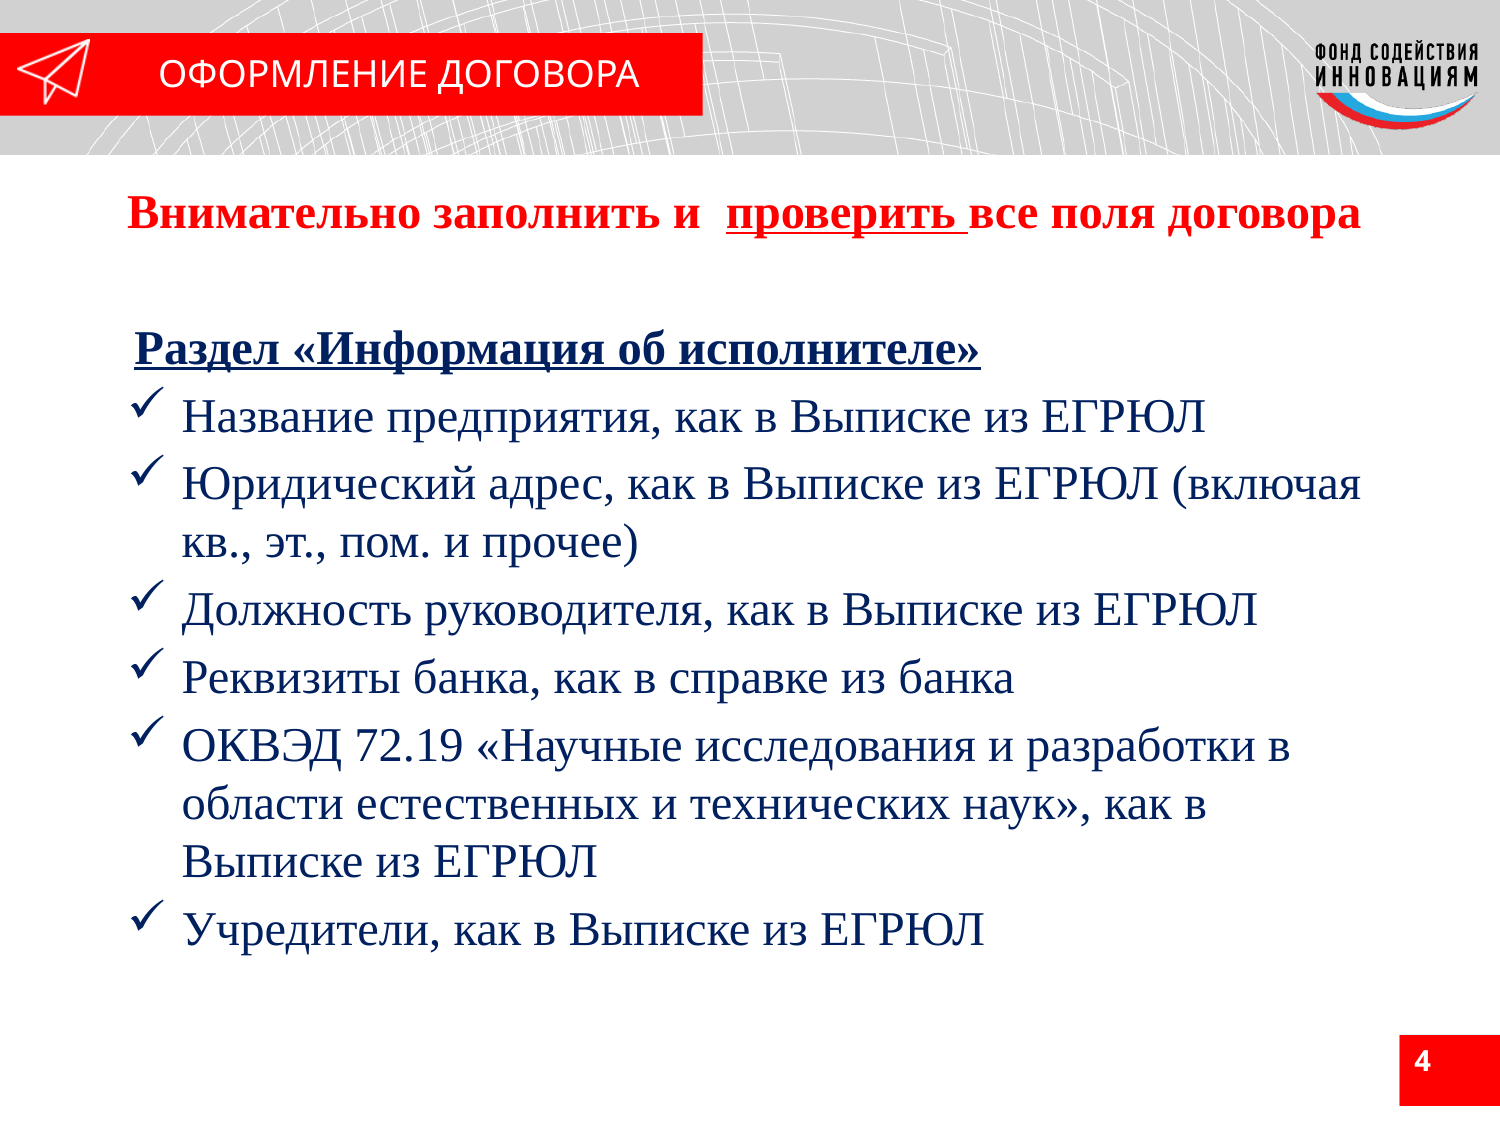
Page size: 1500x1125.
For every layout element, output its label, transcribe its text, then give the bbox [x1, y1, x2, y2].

slide_number 4 [1399, 1035, 1500, 1106]
text_box [0, 31, 705, 118]
picture [0, 0, 1500, 155]
text_box ОФОРМЛЕНИЕ ДОГОВОРА [135, 42, 655, 103]
picture [17, 38, 90, 106]
list Внимательно заполнить и проверить все поля договора Раздел «Информация об исполнителе» Название предприятия, как в Выписке из ЕГРЮЛ Юридический адрес, как в Выписке из ЕГРЮЛ (включая кв., эт., пом. и прочее) Должность руководителя, как в Выписке из ЕГРЮЛ Реквизиты банка, как в справке из банка ОКВЭД 72.19 «Научные исследования и разработки в области естественных и технических наук», как в Выписке из ЕГРЮЛ Учредители, как в Выписке из ЕГРЮЛ [112, 172, 1400, 1012]
